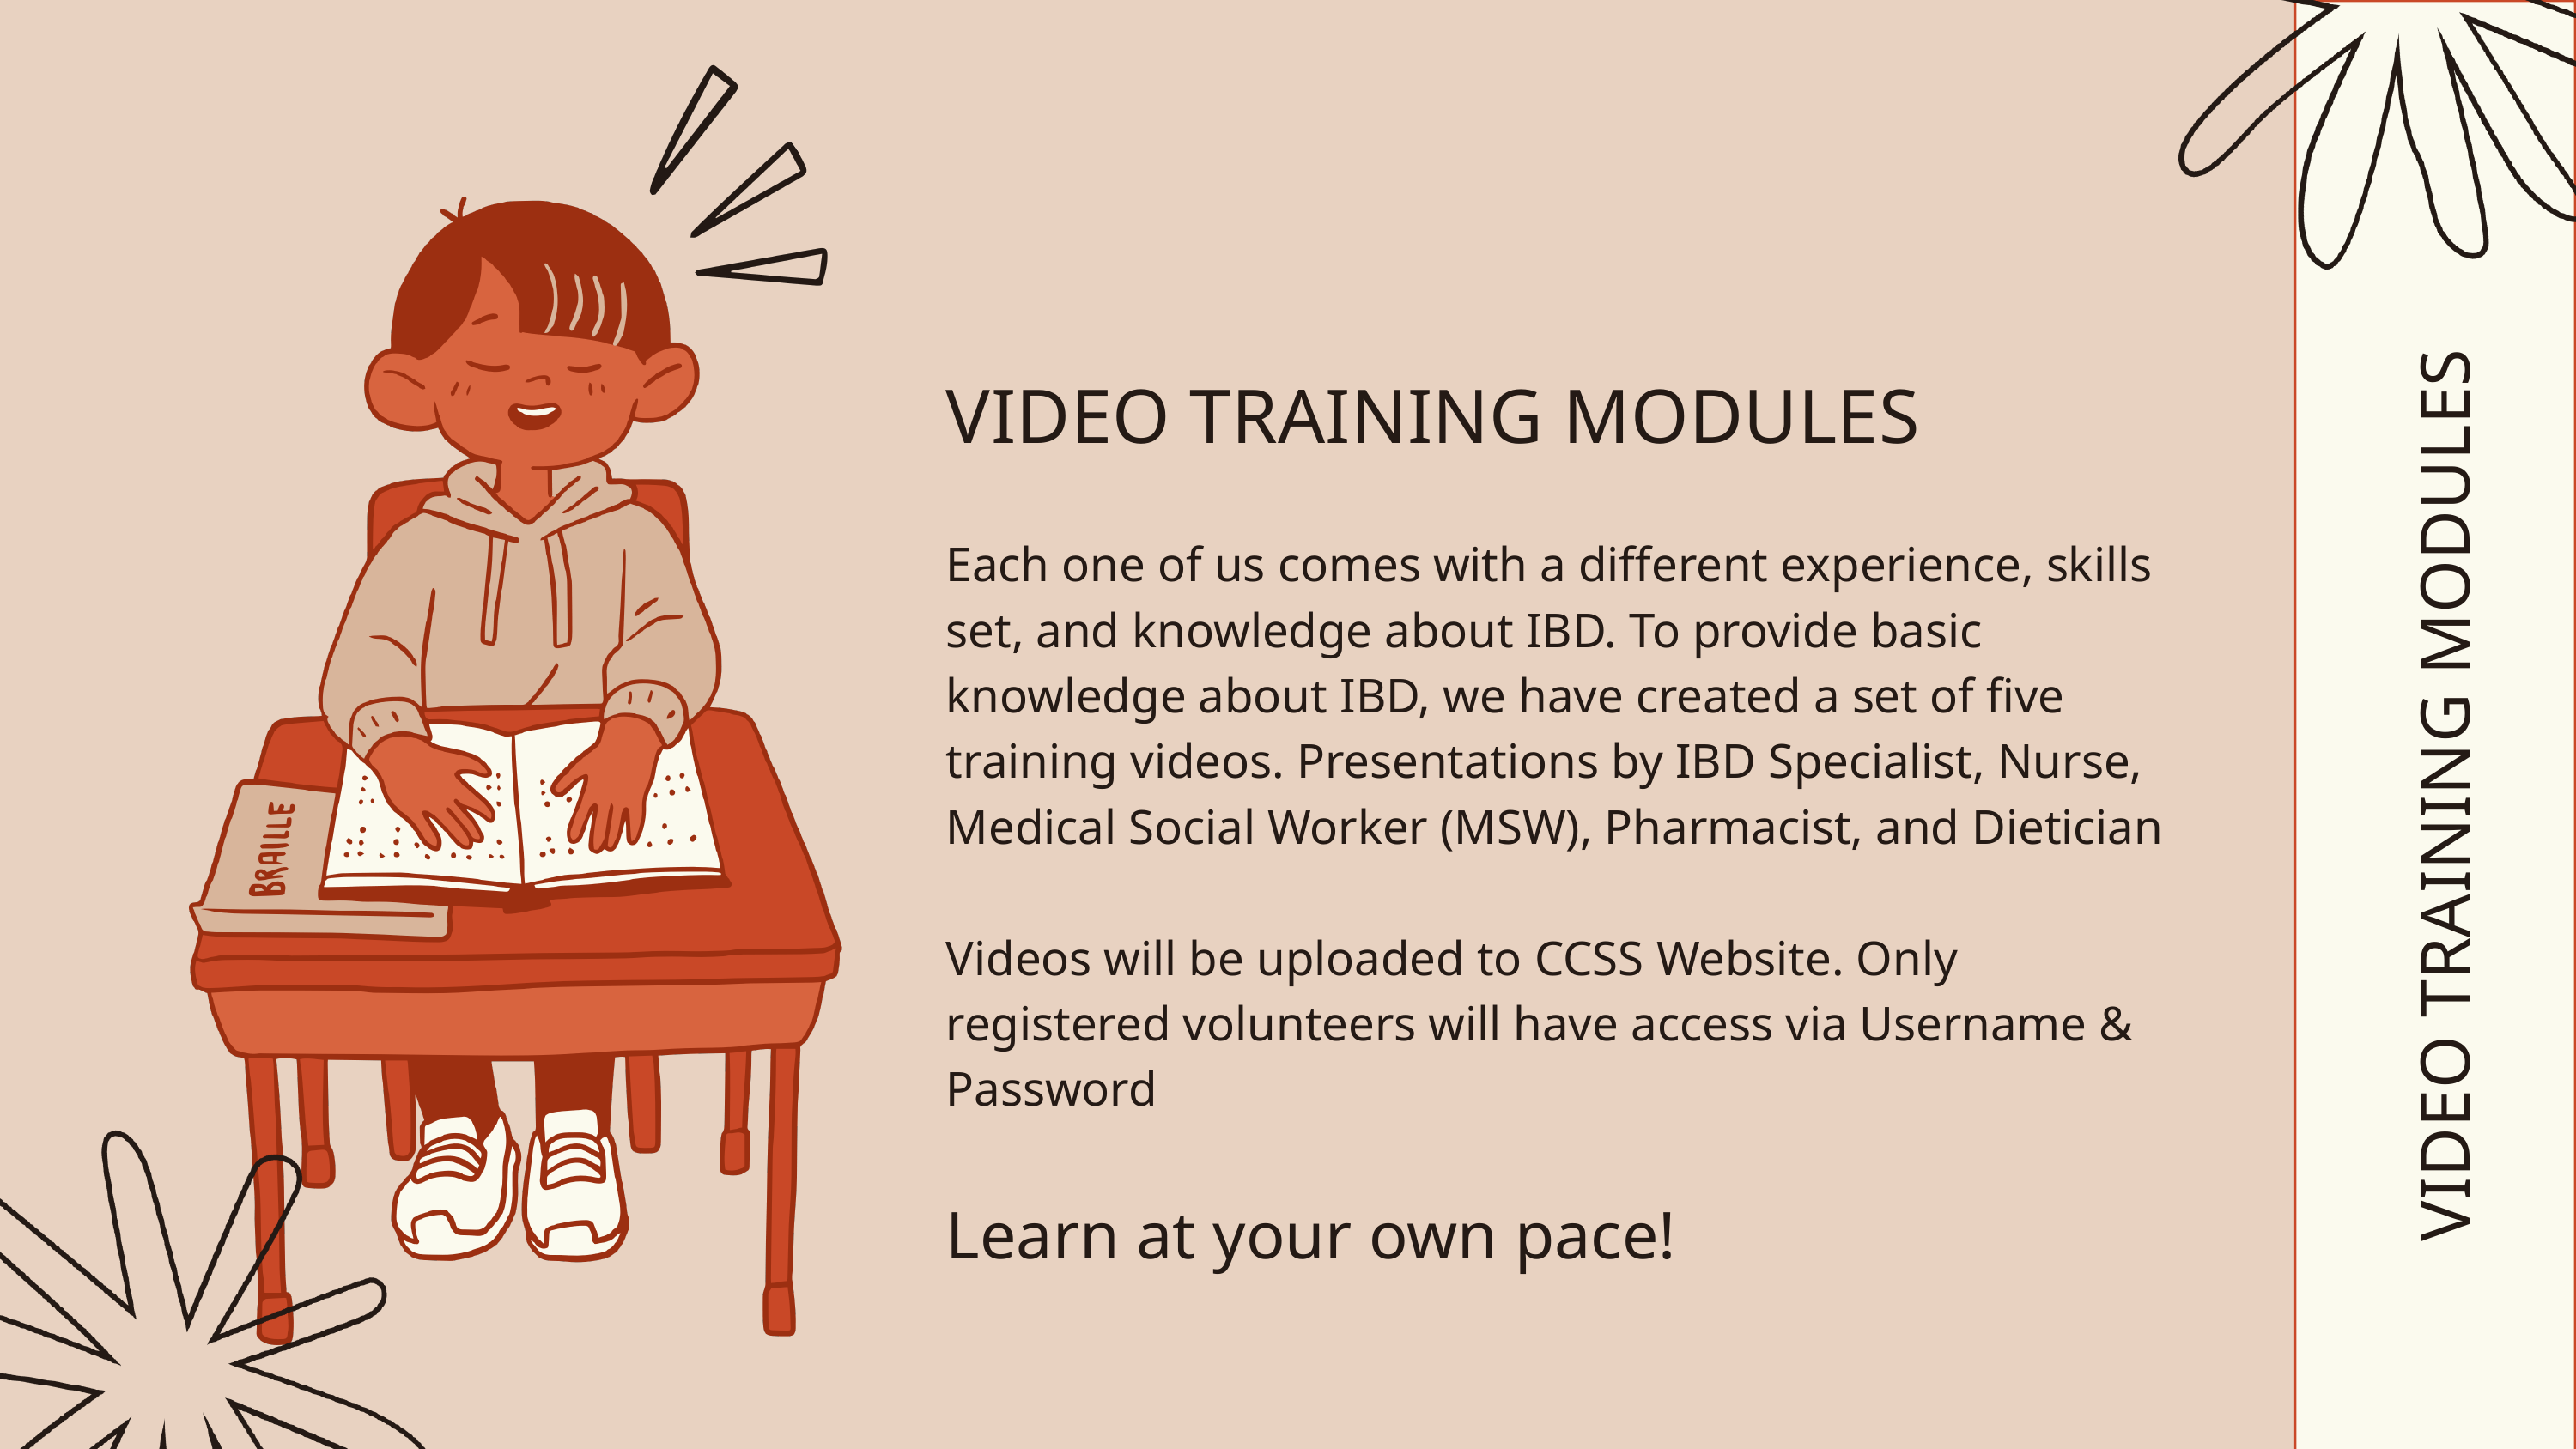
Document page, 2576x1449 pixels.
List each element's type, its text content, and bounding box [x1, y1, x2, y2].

picture [2083, 0, 2576, 378]
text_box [945, 361, 2295, 1254]
text_box VIDEO TRAINING MODULES [2388, 297, 2484, 676]
text_box VIDEO TRAINING MODULES [2388, 968, 2484, 1304]
picture [0, 53, 868, 1449]
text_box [2298, 676, 2576, 959]
